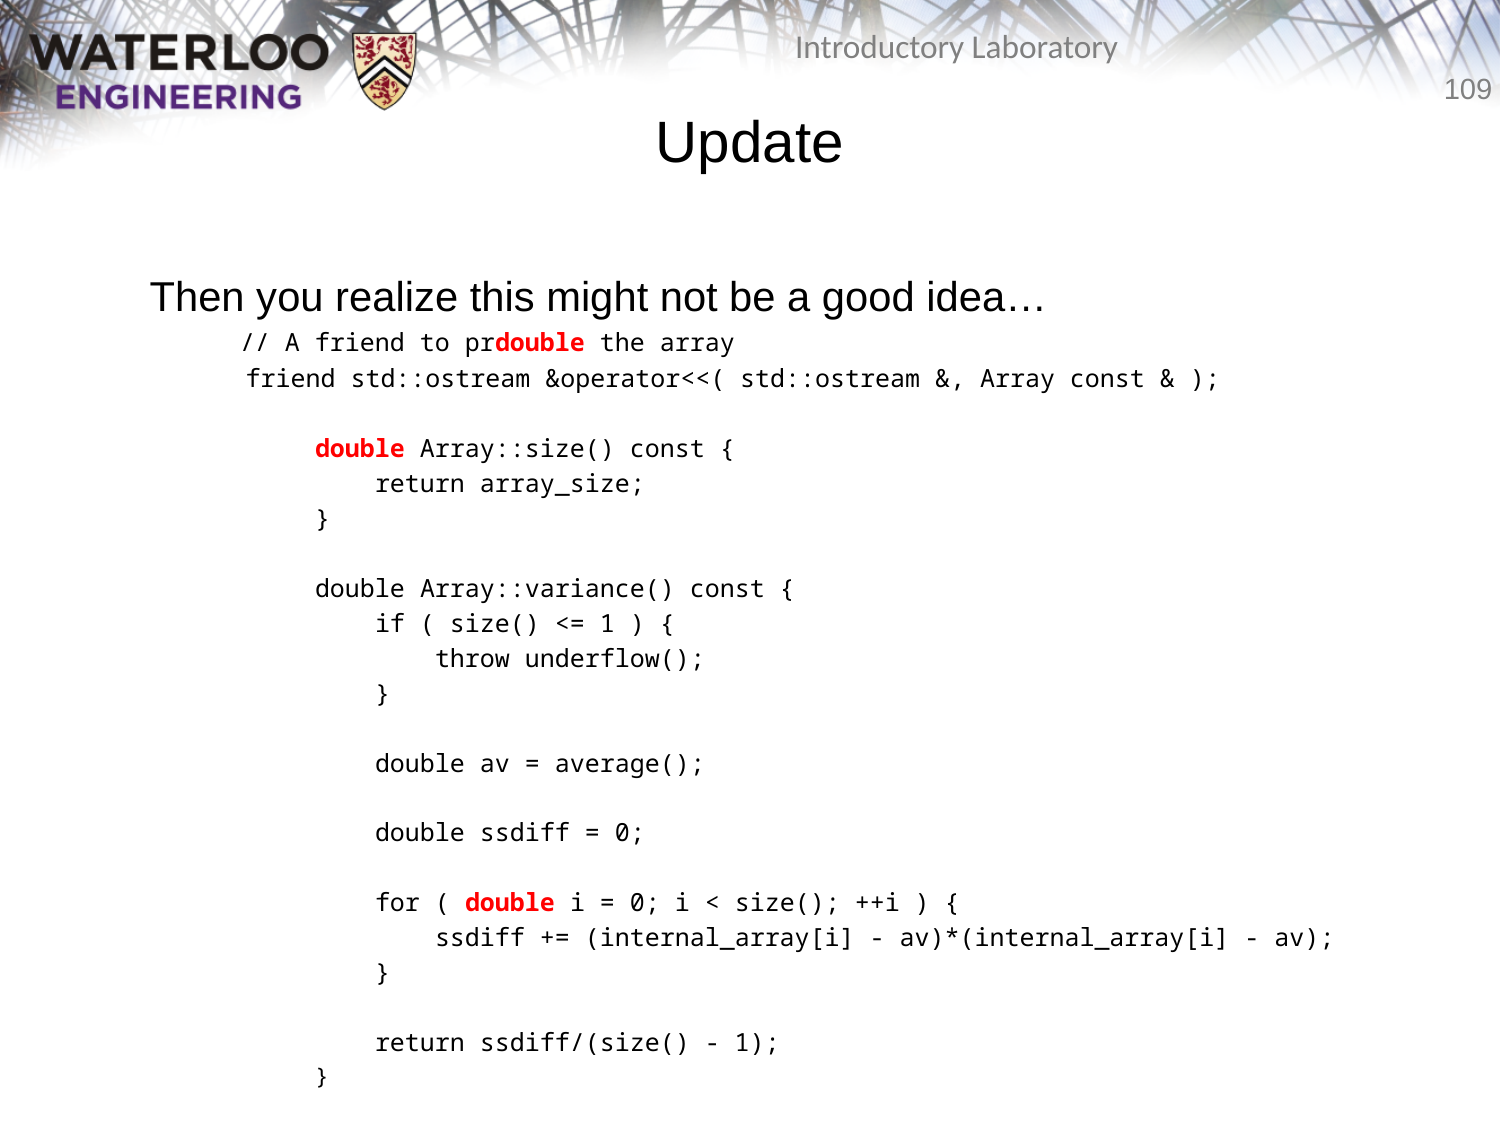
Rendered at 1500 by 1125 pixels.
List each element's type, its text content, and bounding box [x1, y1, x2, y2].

title Update [74, 44, 1426, 233]
list Then you realize this might not be a good idea… // A friend to prdouble the array friend std::ostream &operator<<( std::ostream &, Array const & ); double Array::size() const { return array_size; } double Array::variance() const { if ( size() <= 1 ) { throw underflow(); } double av = average(); double ssdiff = 0; for ( double i = 0; i < size(); ++i ) { ssdiff += (internal_array[i] - av)*(internal_array[i] - av); } return ssdiff/(size() - 1); } [74, 262, 1426, 1006]
picture [0, 0, 1500, 1125]
